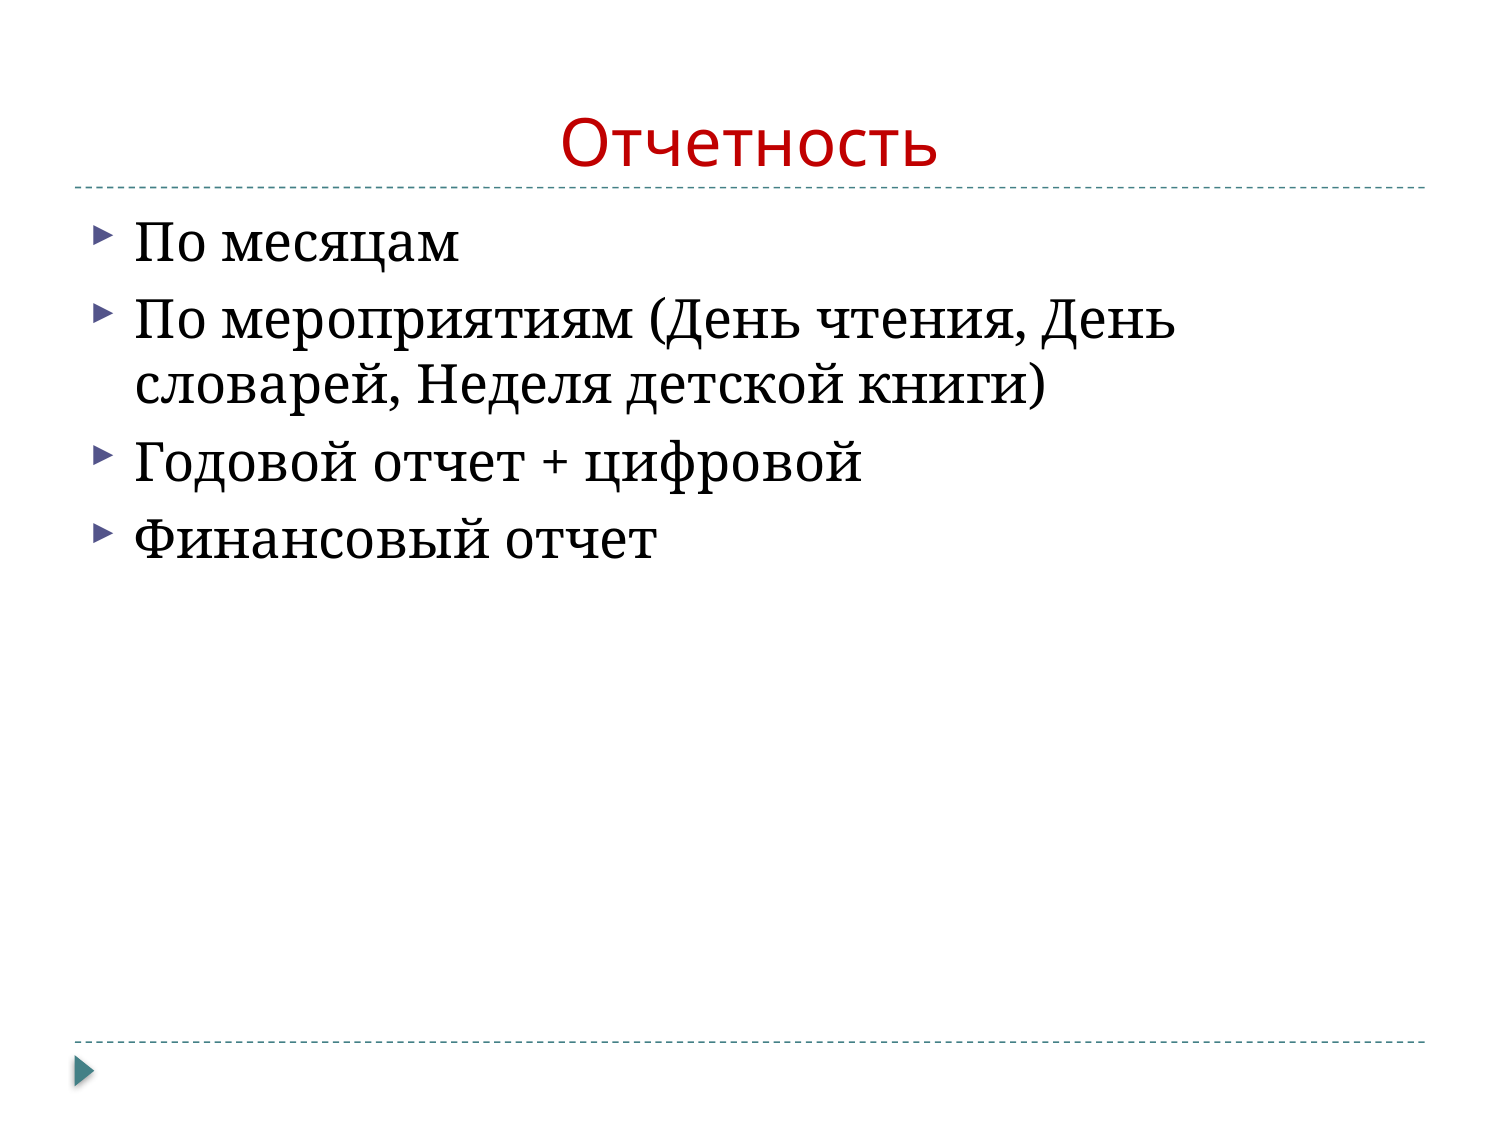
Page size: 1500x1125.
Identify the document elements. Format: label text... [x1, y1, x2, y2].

list По месяцам По мероприятиям (День чтения, День словарей, Неделя детской книги) Годовой отчет + цифровой Финансовый отчет [75, 200, 1425, 1010]
title Отчетность [75, 24, 1425, 188]
